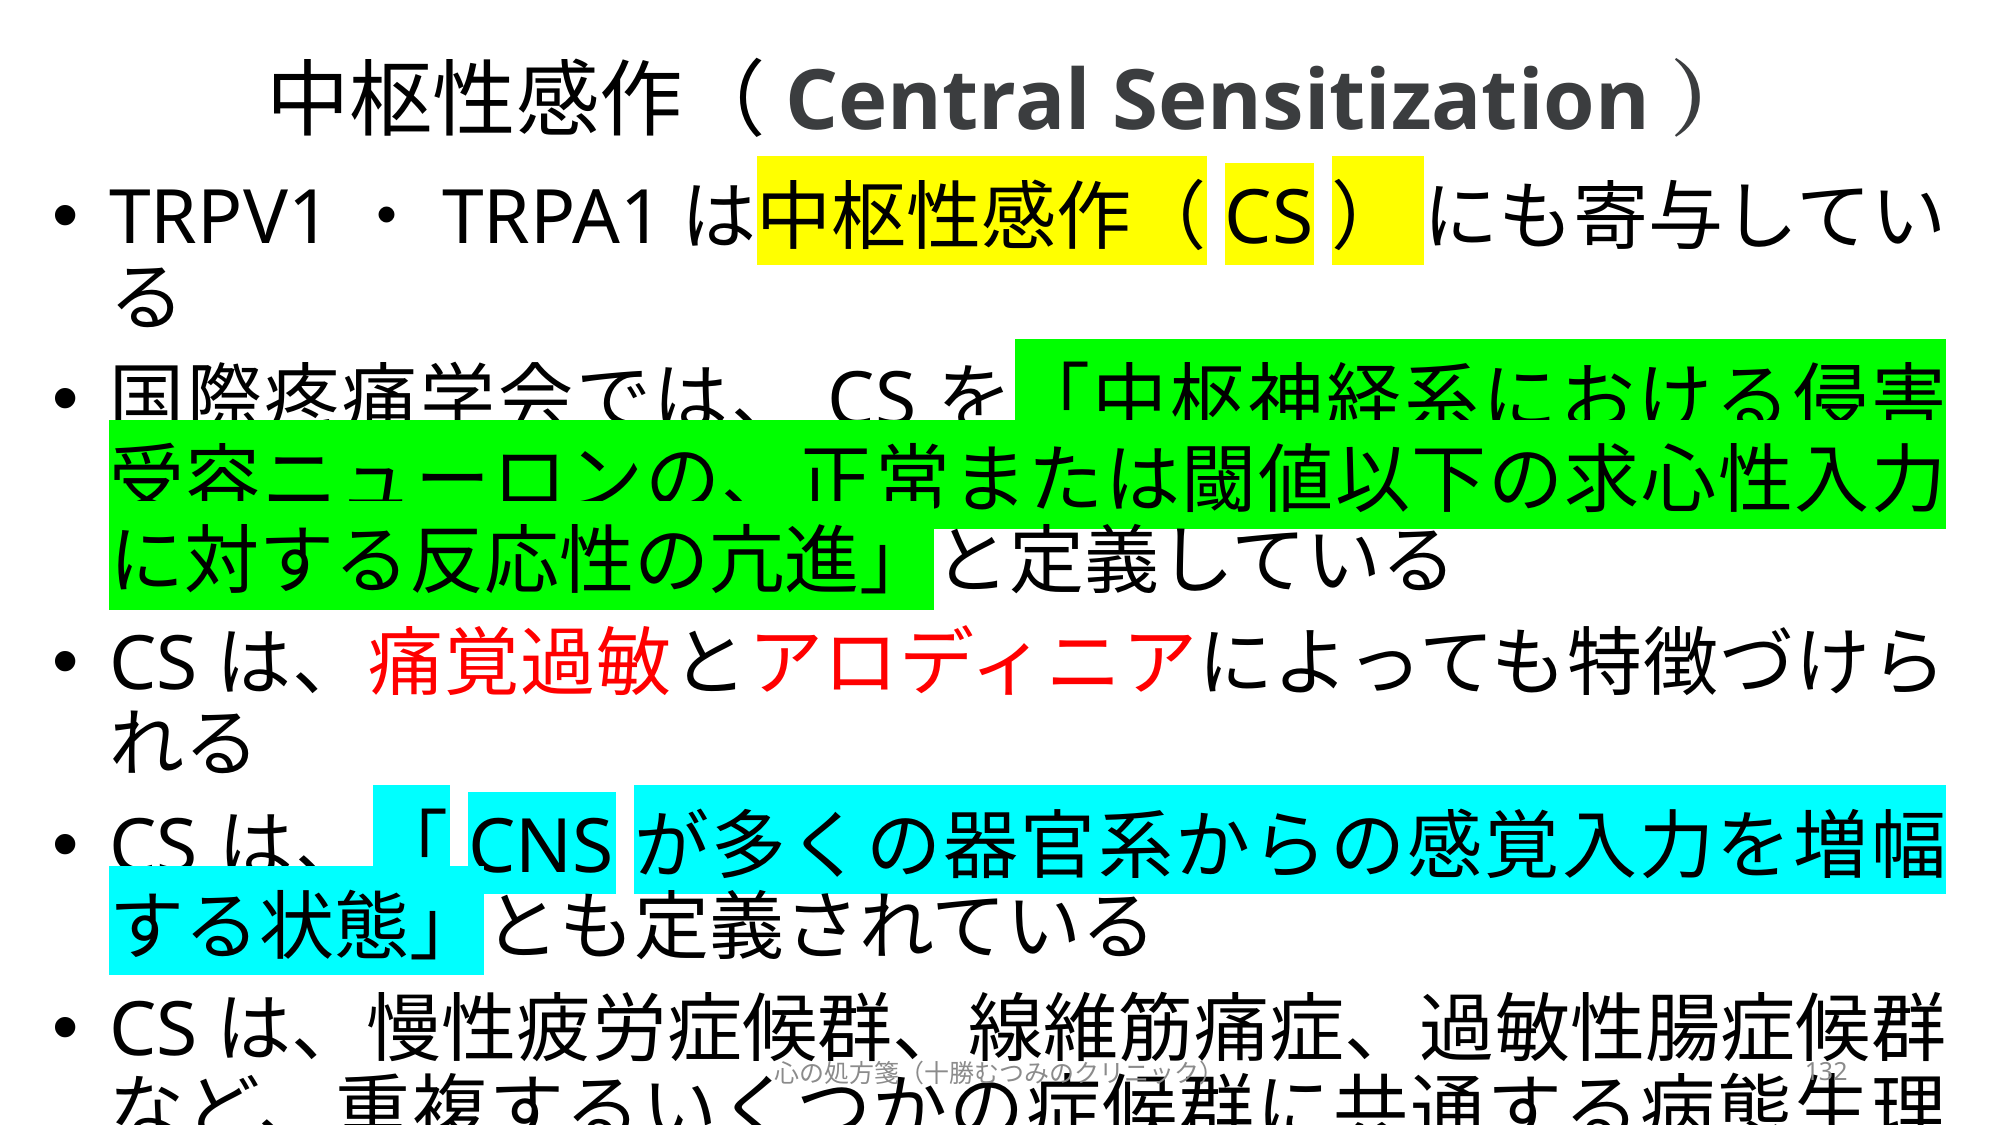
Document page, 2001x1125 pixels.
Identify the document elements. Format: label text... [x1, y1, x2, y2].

subtitle TRPV1・TRPA1は中枢性感作（CS） にも寄与している 国際疼痛学会では、CSを「中枢神経系における侵害受容ニューロンの、正常または閾値以下の求心性入力に対する反応性の亢進」と定義している CSは、痛覚過敏とアロディニアによっても特徴づけられる CSは、「CNSが多くの器官系からの感覚入力を増幅する状態」とも定義されている CSは、慢性疲労症候群、線維筋痛症、過敏性腸症候群など、重複するいくつかの症候群に共通する病態生理学的メカニズムである [37, 170, 1962, 1090]
footer 心の処方箋（十勝むつみのクリニック） [662, 1042, 1338, 1103]
title 中枢性感作（Central Sensitization） [58, 29, 1962, 156]
slide_number 132 [1412, 1042, 1863, 1103]
